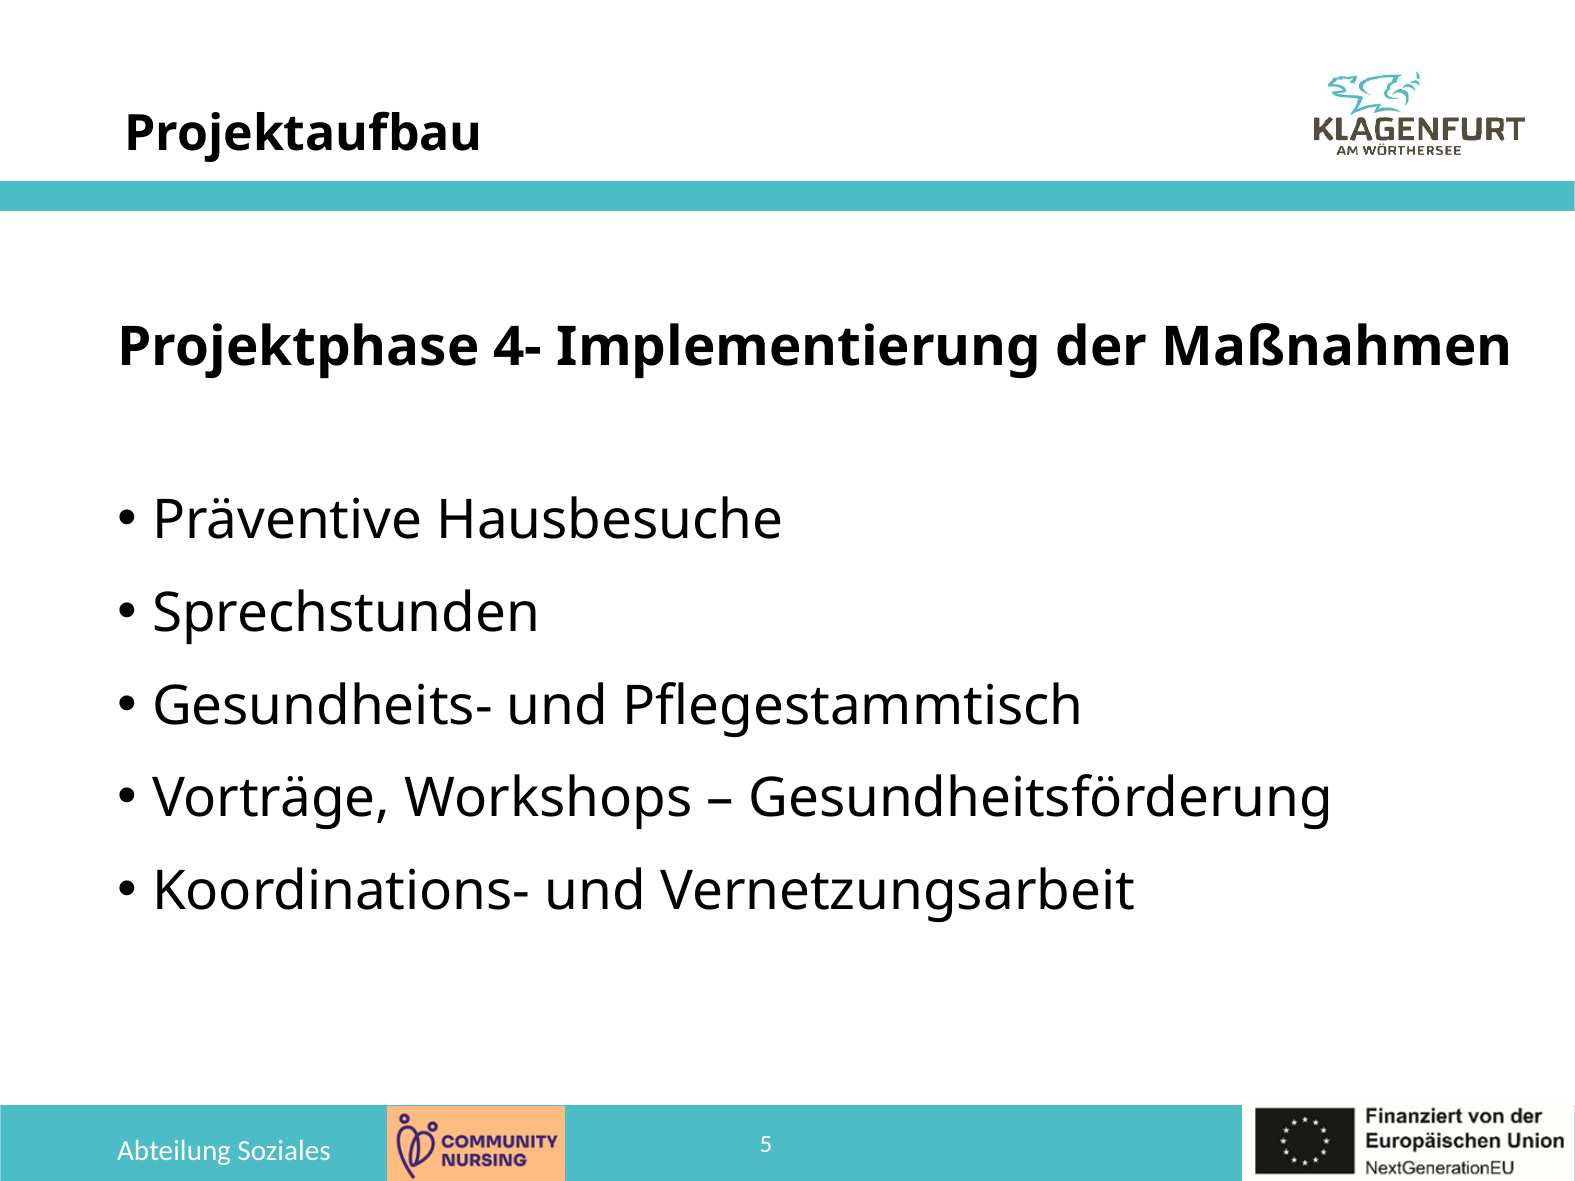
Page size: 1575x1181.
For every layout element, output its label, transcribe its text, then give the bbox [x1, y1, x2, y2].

picture [0, 180, 109, 211]
title Projektaufbau [109, 41, 1468, 227]
picture [1468, 71, 1525, 155]
picture [1468, 180, 1575, 211]
list Projektphase 4- Implementierung der Maßnahmen Präventive Hausbesuche Sprechstunden Gesundheits- und Pflegestammtisch Vorträge, Workshops – Gesundheitsförderung Koordinations- und Vernetzungsarbeit [102, 311, 1530, 1040]
slide_number 5 [565, 1111, 788, 1175]
text_box Abteilung Soziales [102, 1123, 368, 1174]
picture [0, 1101, 1575, 1181]
